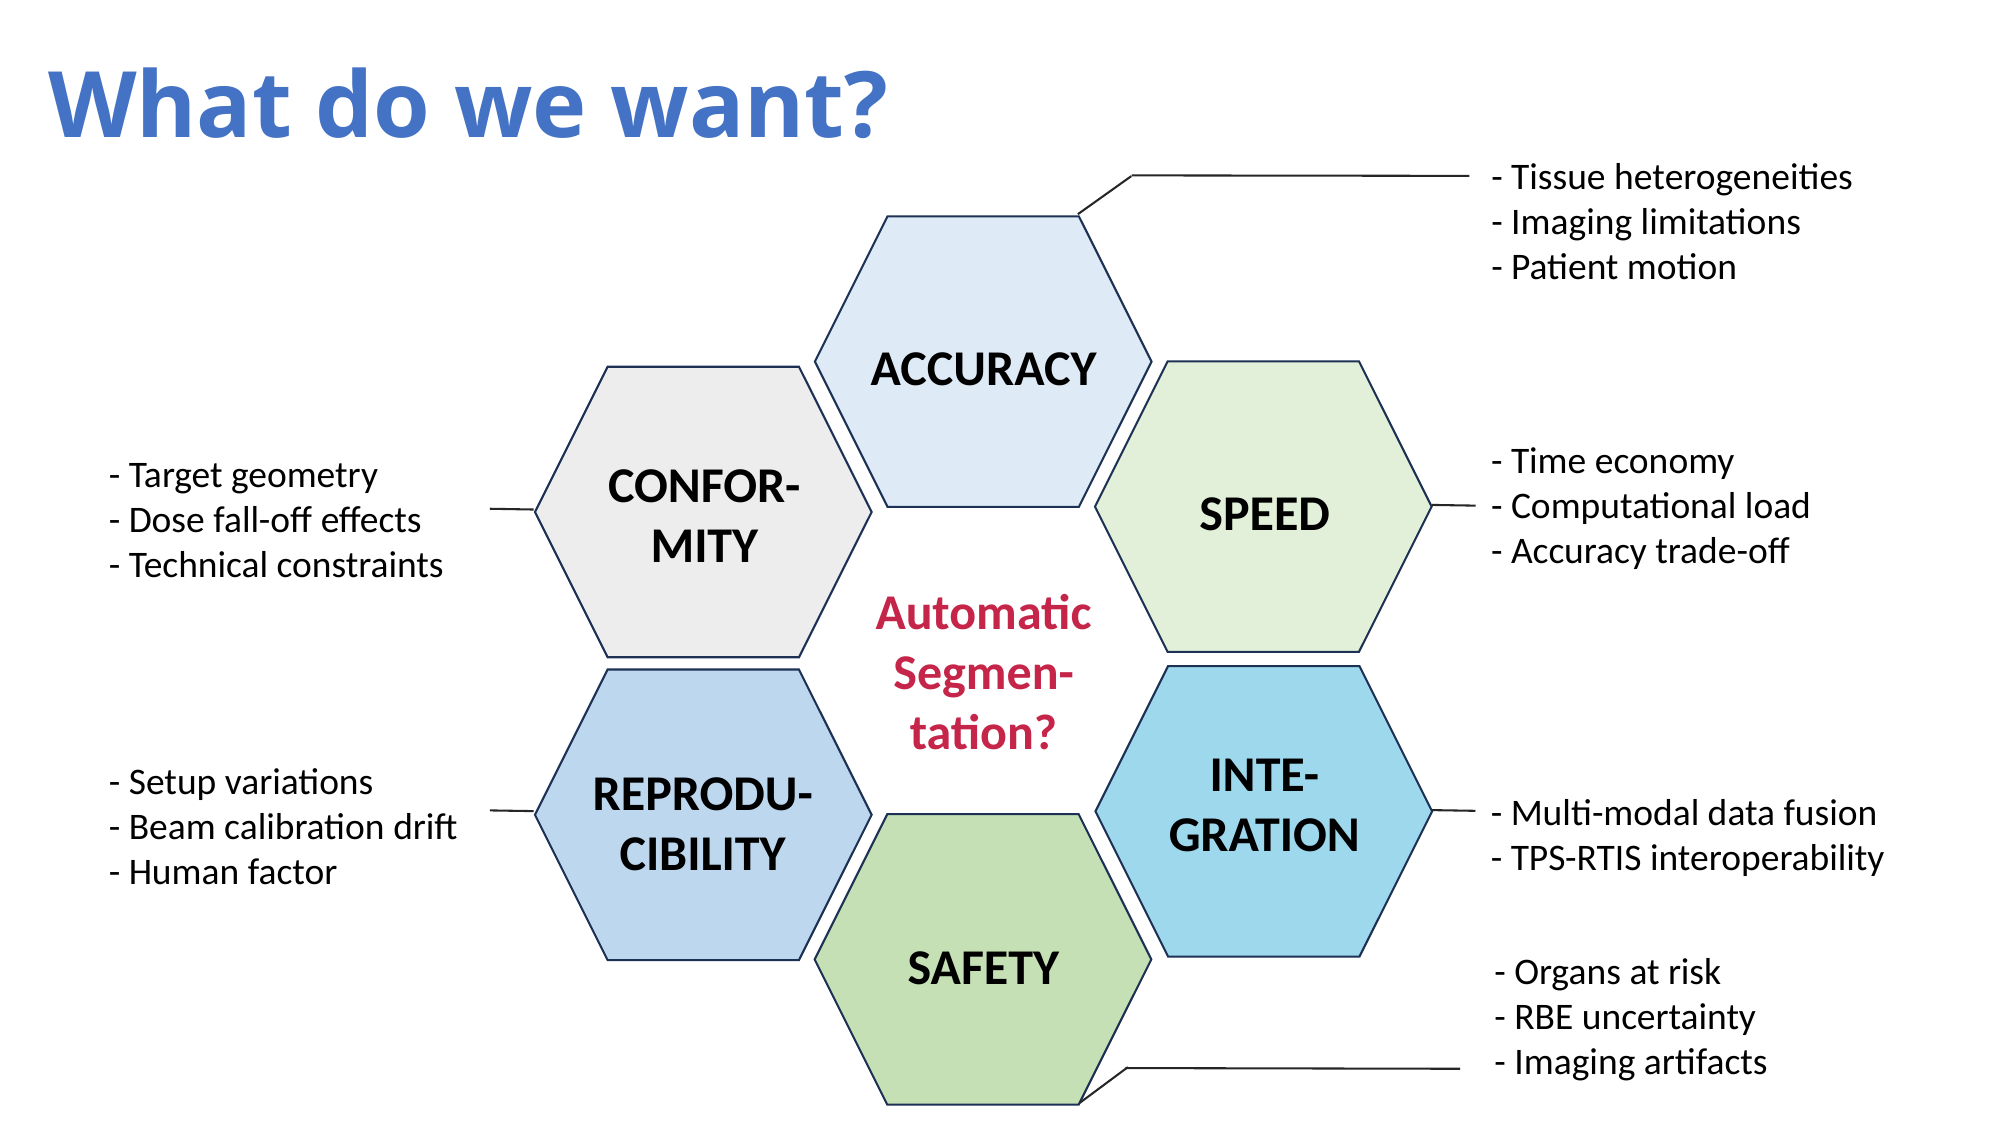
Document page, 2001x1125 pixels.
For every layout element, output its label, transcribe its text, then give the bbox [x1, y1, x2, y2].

text_box What do we want? [33, 0, 1927, 216]
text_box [93, 366, 872, 658]
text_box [814, 144, 1959, 507]
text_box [1094, 361, 1959, 652]
text_box Automatic Segmen-tation? [815, 571, 1153, 767]
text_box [1065, 666, 1981, 957]
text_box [814, 814, 1962, 1105]
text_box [93, 669, 872, 961]
